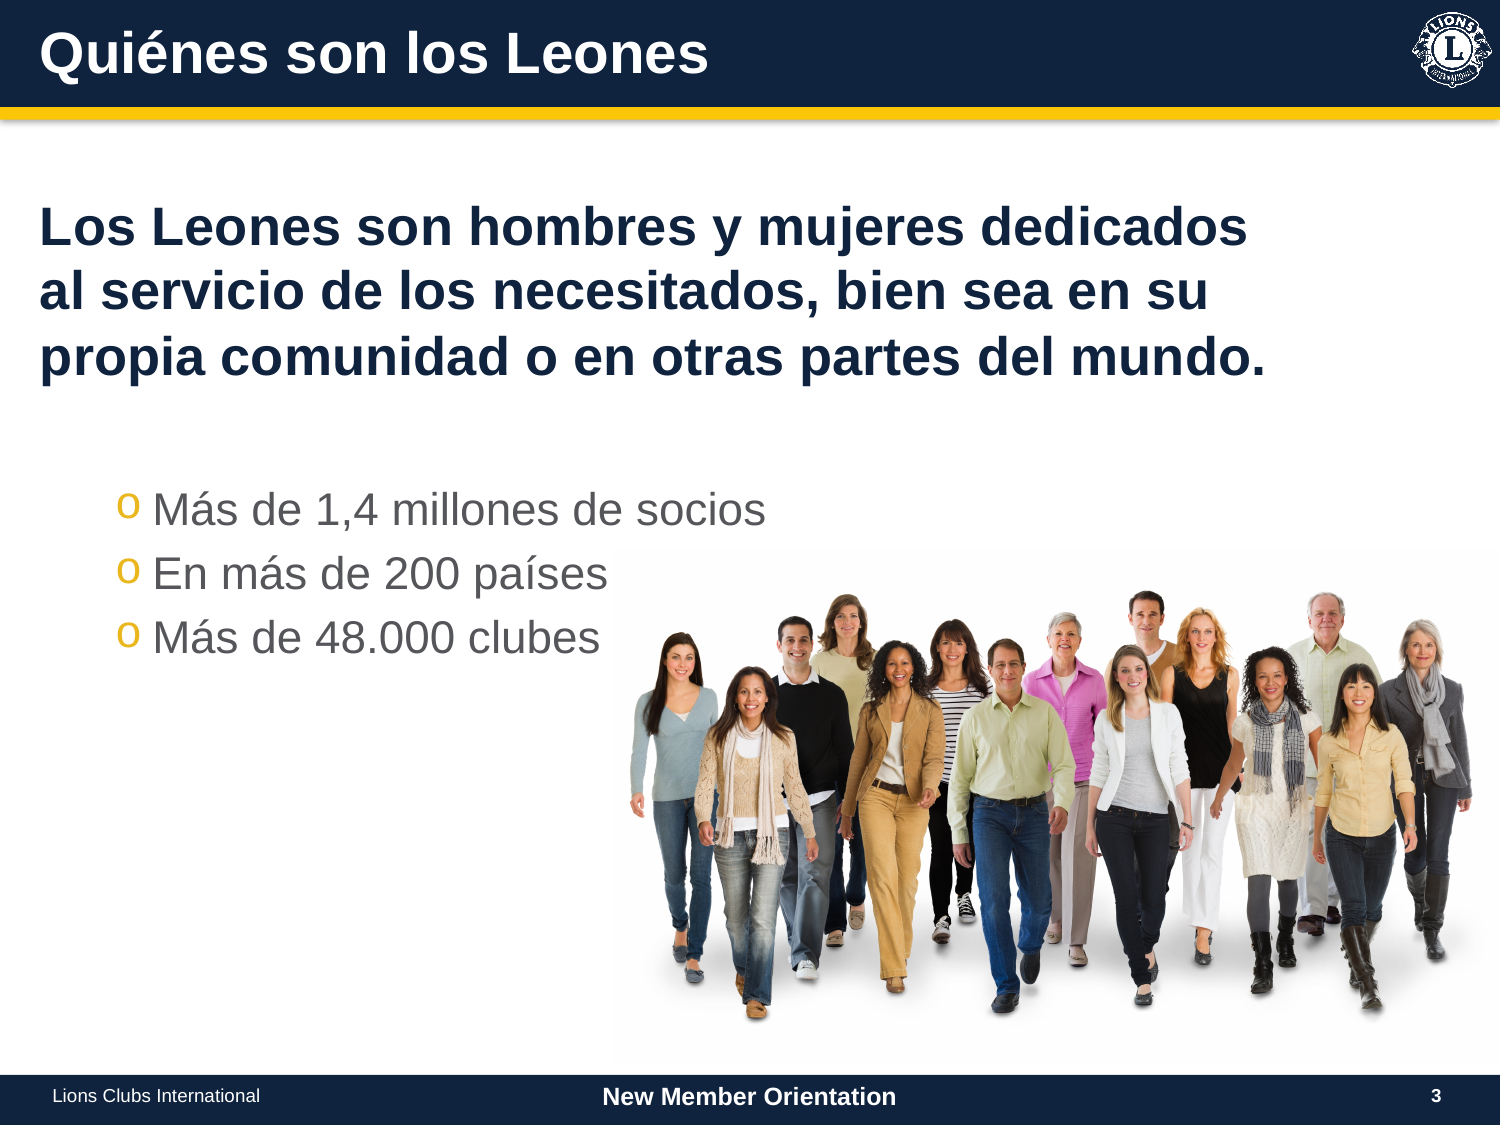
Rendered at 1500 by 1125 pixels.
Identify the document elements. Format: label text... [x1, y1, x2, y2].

picture [1412, 12, 1492, 88]
title Quiénes son los Leones [24, 12, 1401, 88]
picture [612, 549, 1500, 1063]
list Los Leones son hombres y mujeres dedicados al servicio de los necesitados, bien sea en su propia comunidad o en otras partes del mundo. Más de 1,4 millones de socios En más de 200 países Más de 48.000 clubes [24, 183, 1301, 1072]
